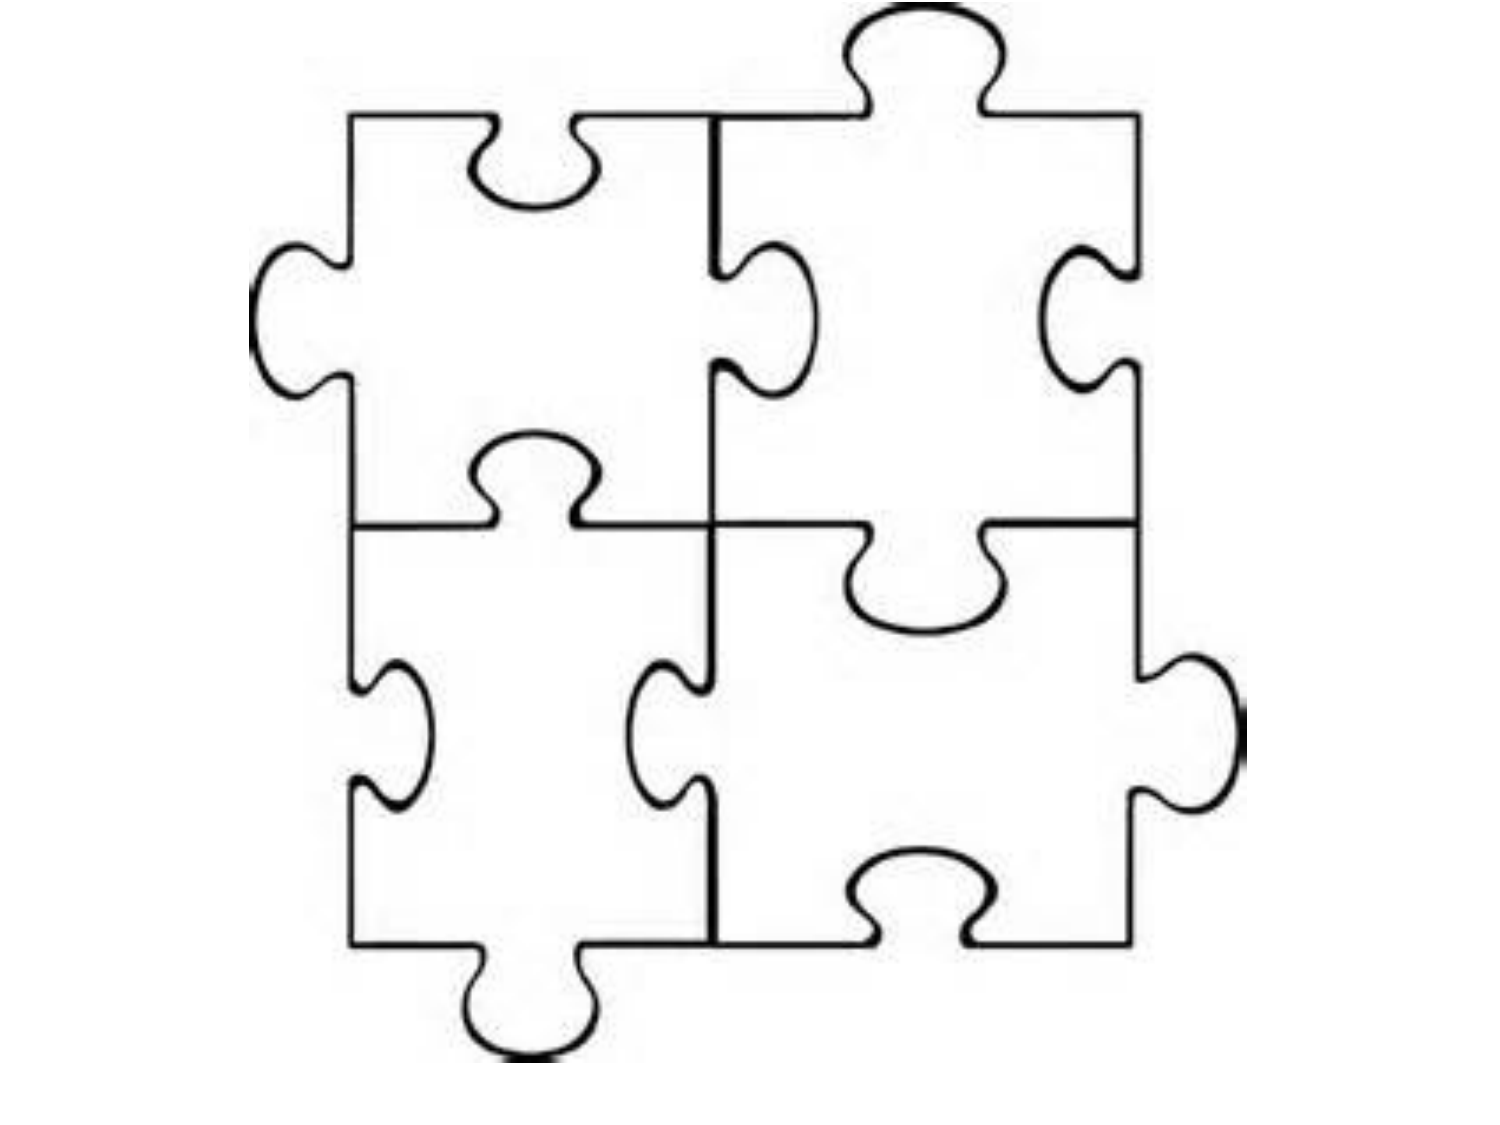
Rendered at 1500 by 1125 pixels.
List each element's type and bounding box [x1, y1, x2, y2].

picture [249, 1, 1247, 1063]
